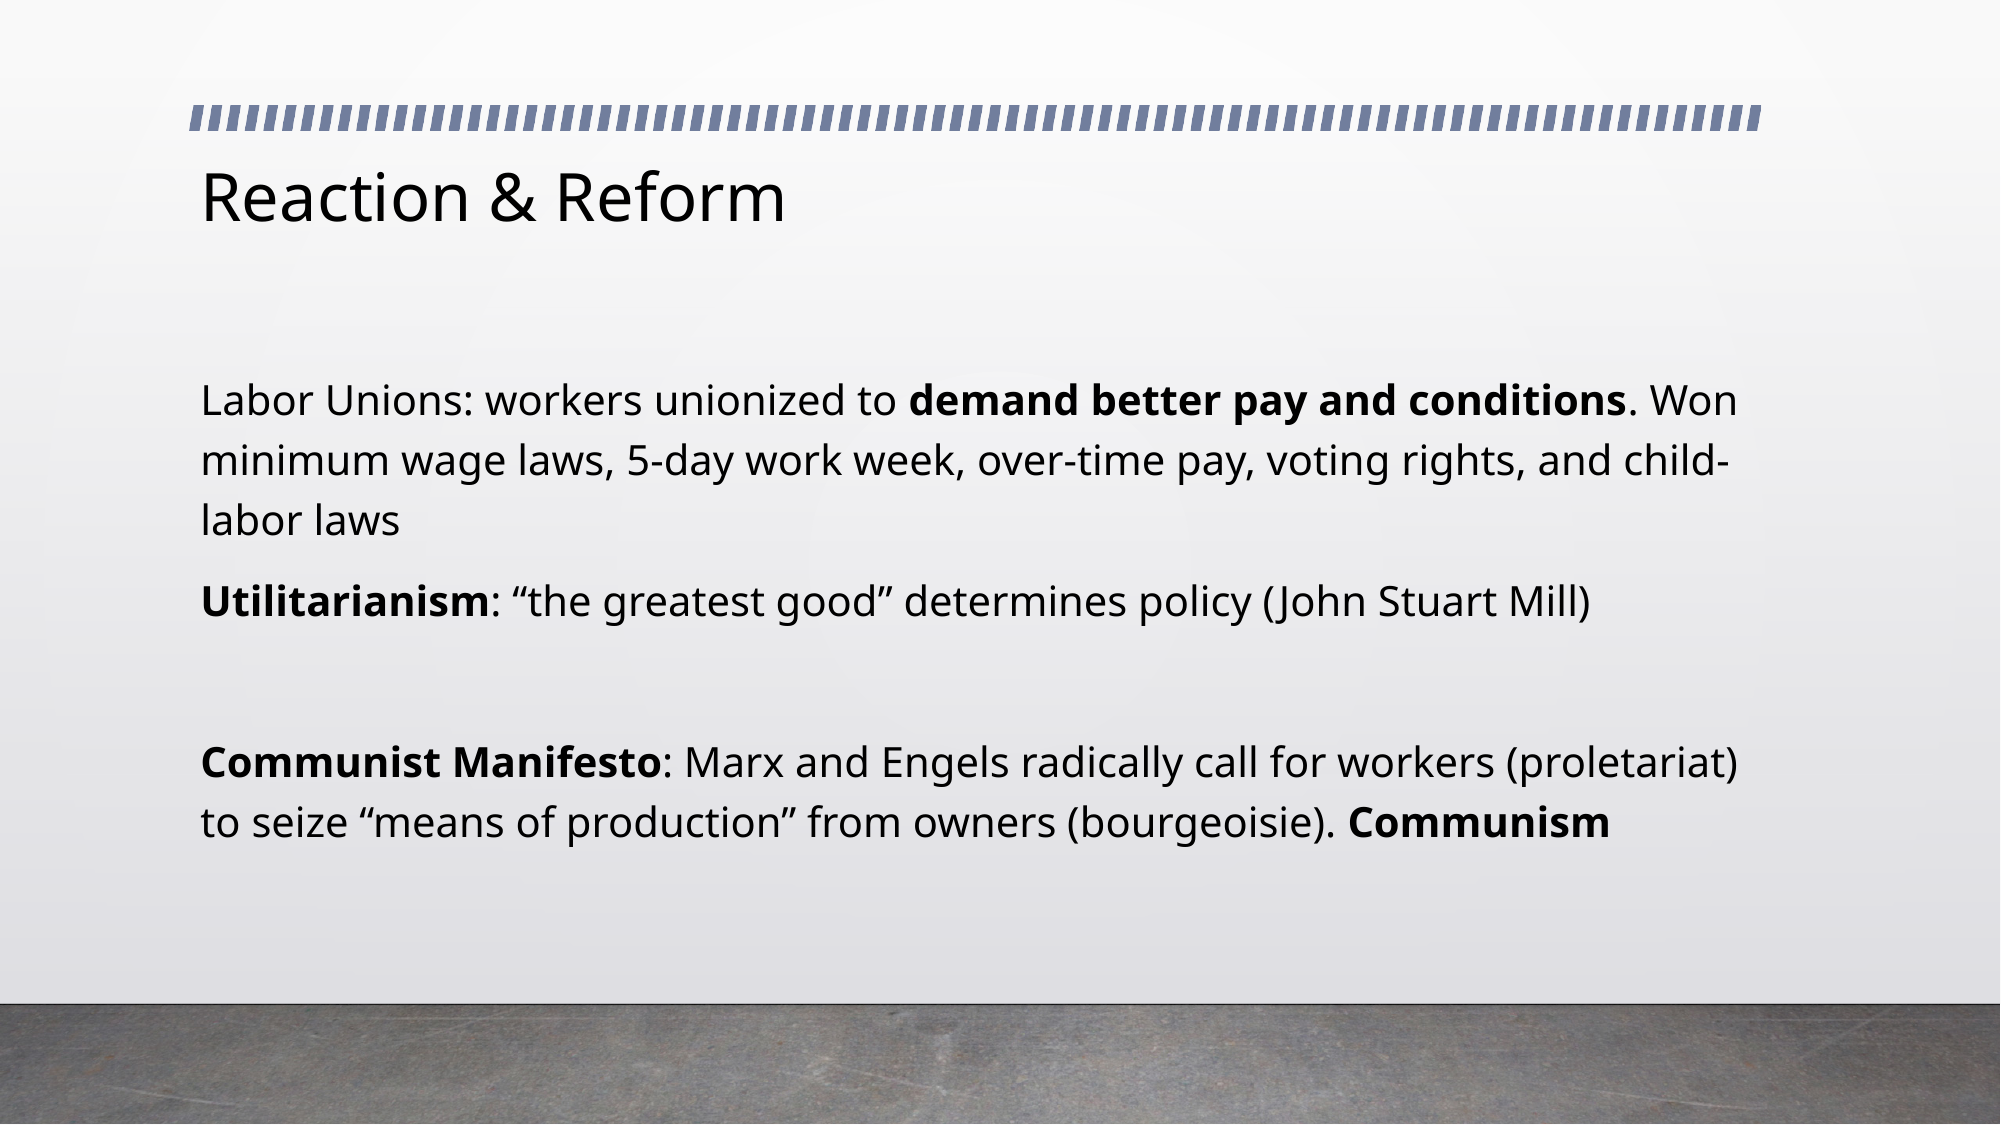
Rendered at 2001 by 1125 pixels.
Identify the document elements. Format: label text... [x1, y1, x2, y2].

picture [0, 1004, 2000, 1124]
list Labor Unions: workers unionized to demand better pay and conditions. Won minimum wage laws, 5-day work week, over-time pay, voting rights, and child-labor laws Utilitarianism: “the greatest good” determines policy (John Stuart Mill) Communist Manifesto: Marx and Engels radically call for workers (proletariat) to seize “means of production” from owners (bourgeoisie). Communism [185, 356, 1761, 897]
title Reaction & Reform [185, 156, 1761, 329]
